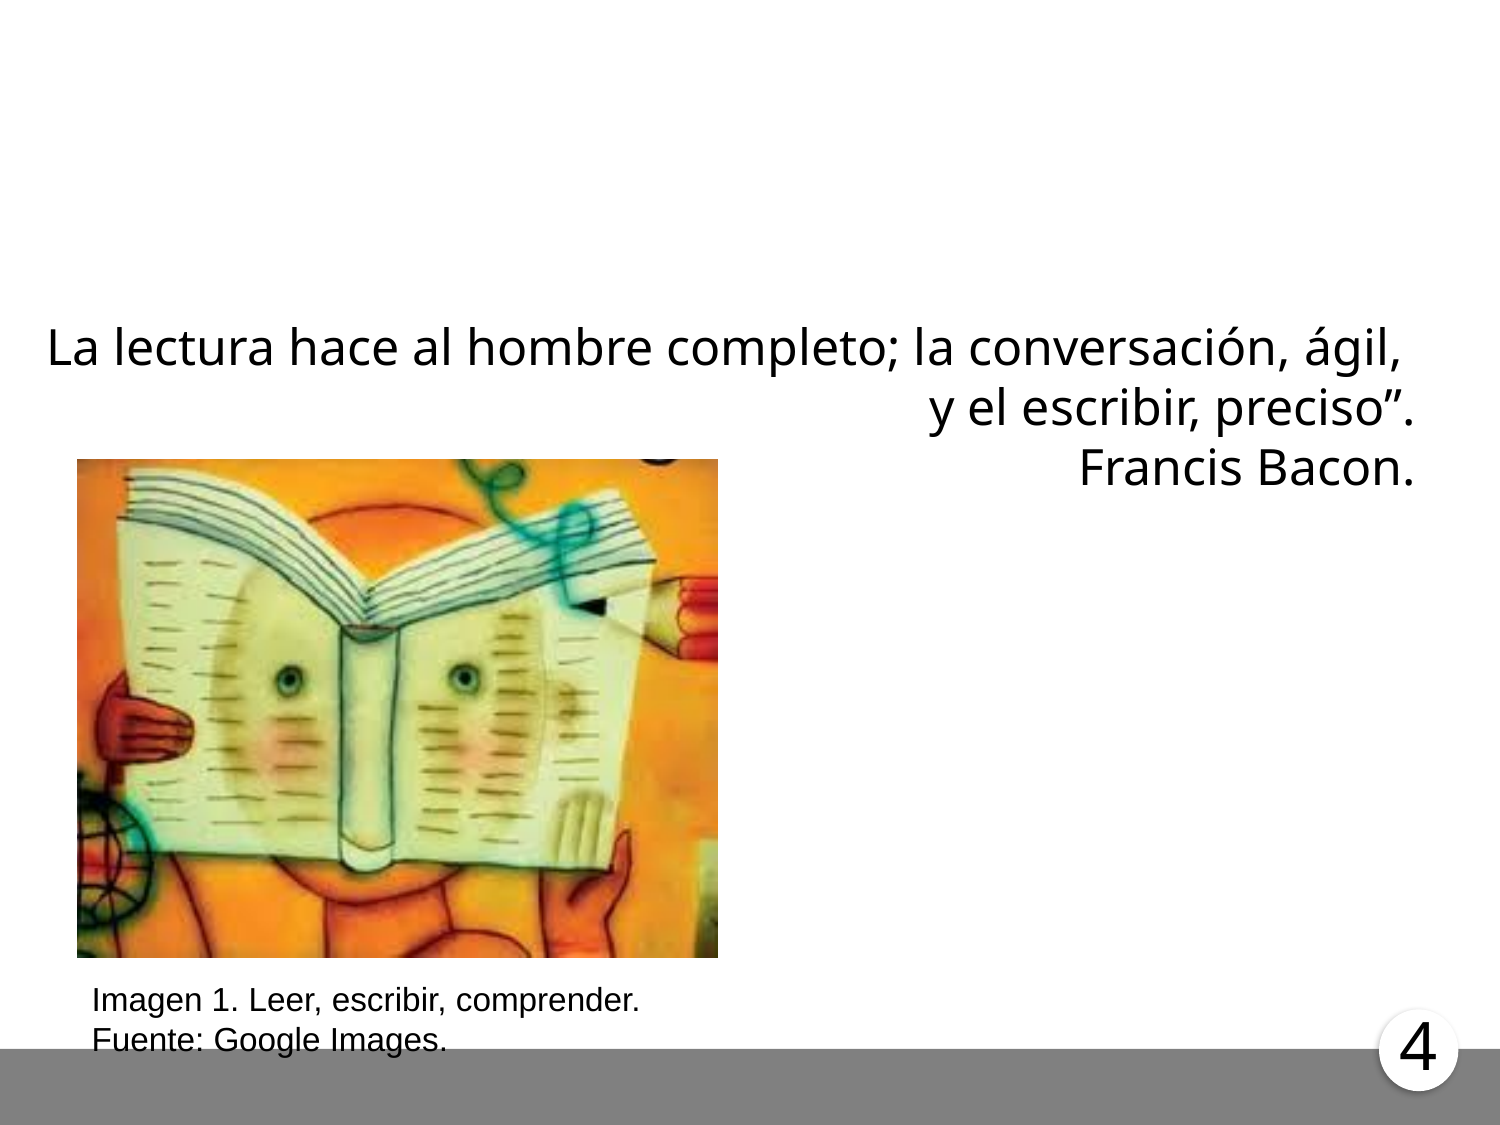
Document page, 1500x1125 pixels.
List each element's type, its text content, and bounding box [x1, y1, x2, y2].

text_box La lectura hace al hombre completo; la conversación, ágil, y el escribir, preciso”. Francis Bacon. [31, 308, 1431, 503]
text_box Imagen 1. Leer, escribir, comprender. Fuente: Google Images. [76, 970, 718, 1105]
picture [76, 459, 719, 958]
text_box [0, 1048, 1500, 1125]
text_box [1378, 1013, 1460, 1092]
text_box 4 [1399, 1003, 1438, 1084]
